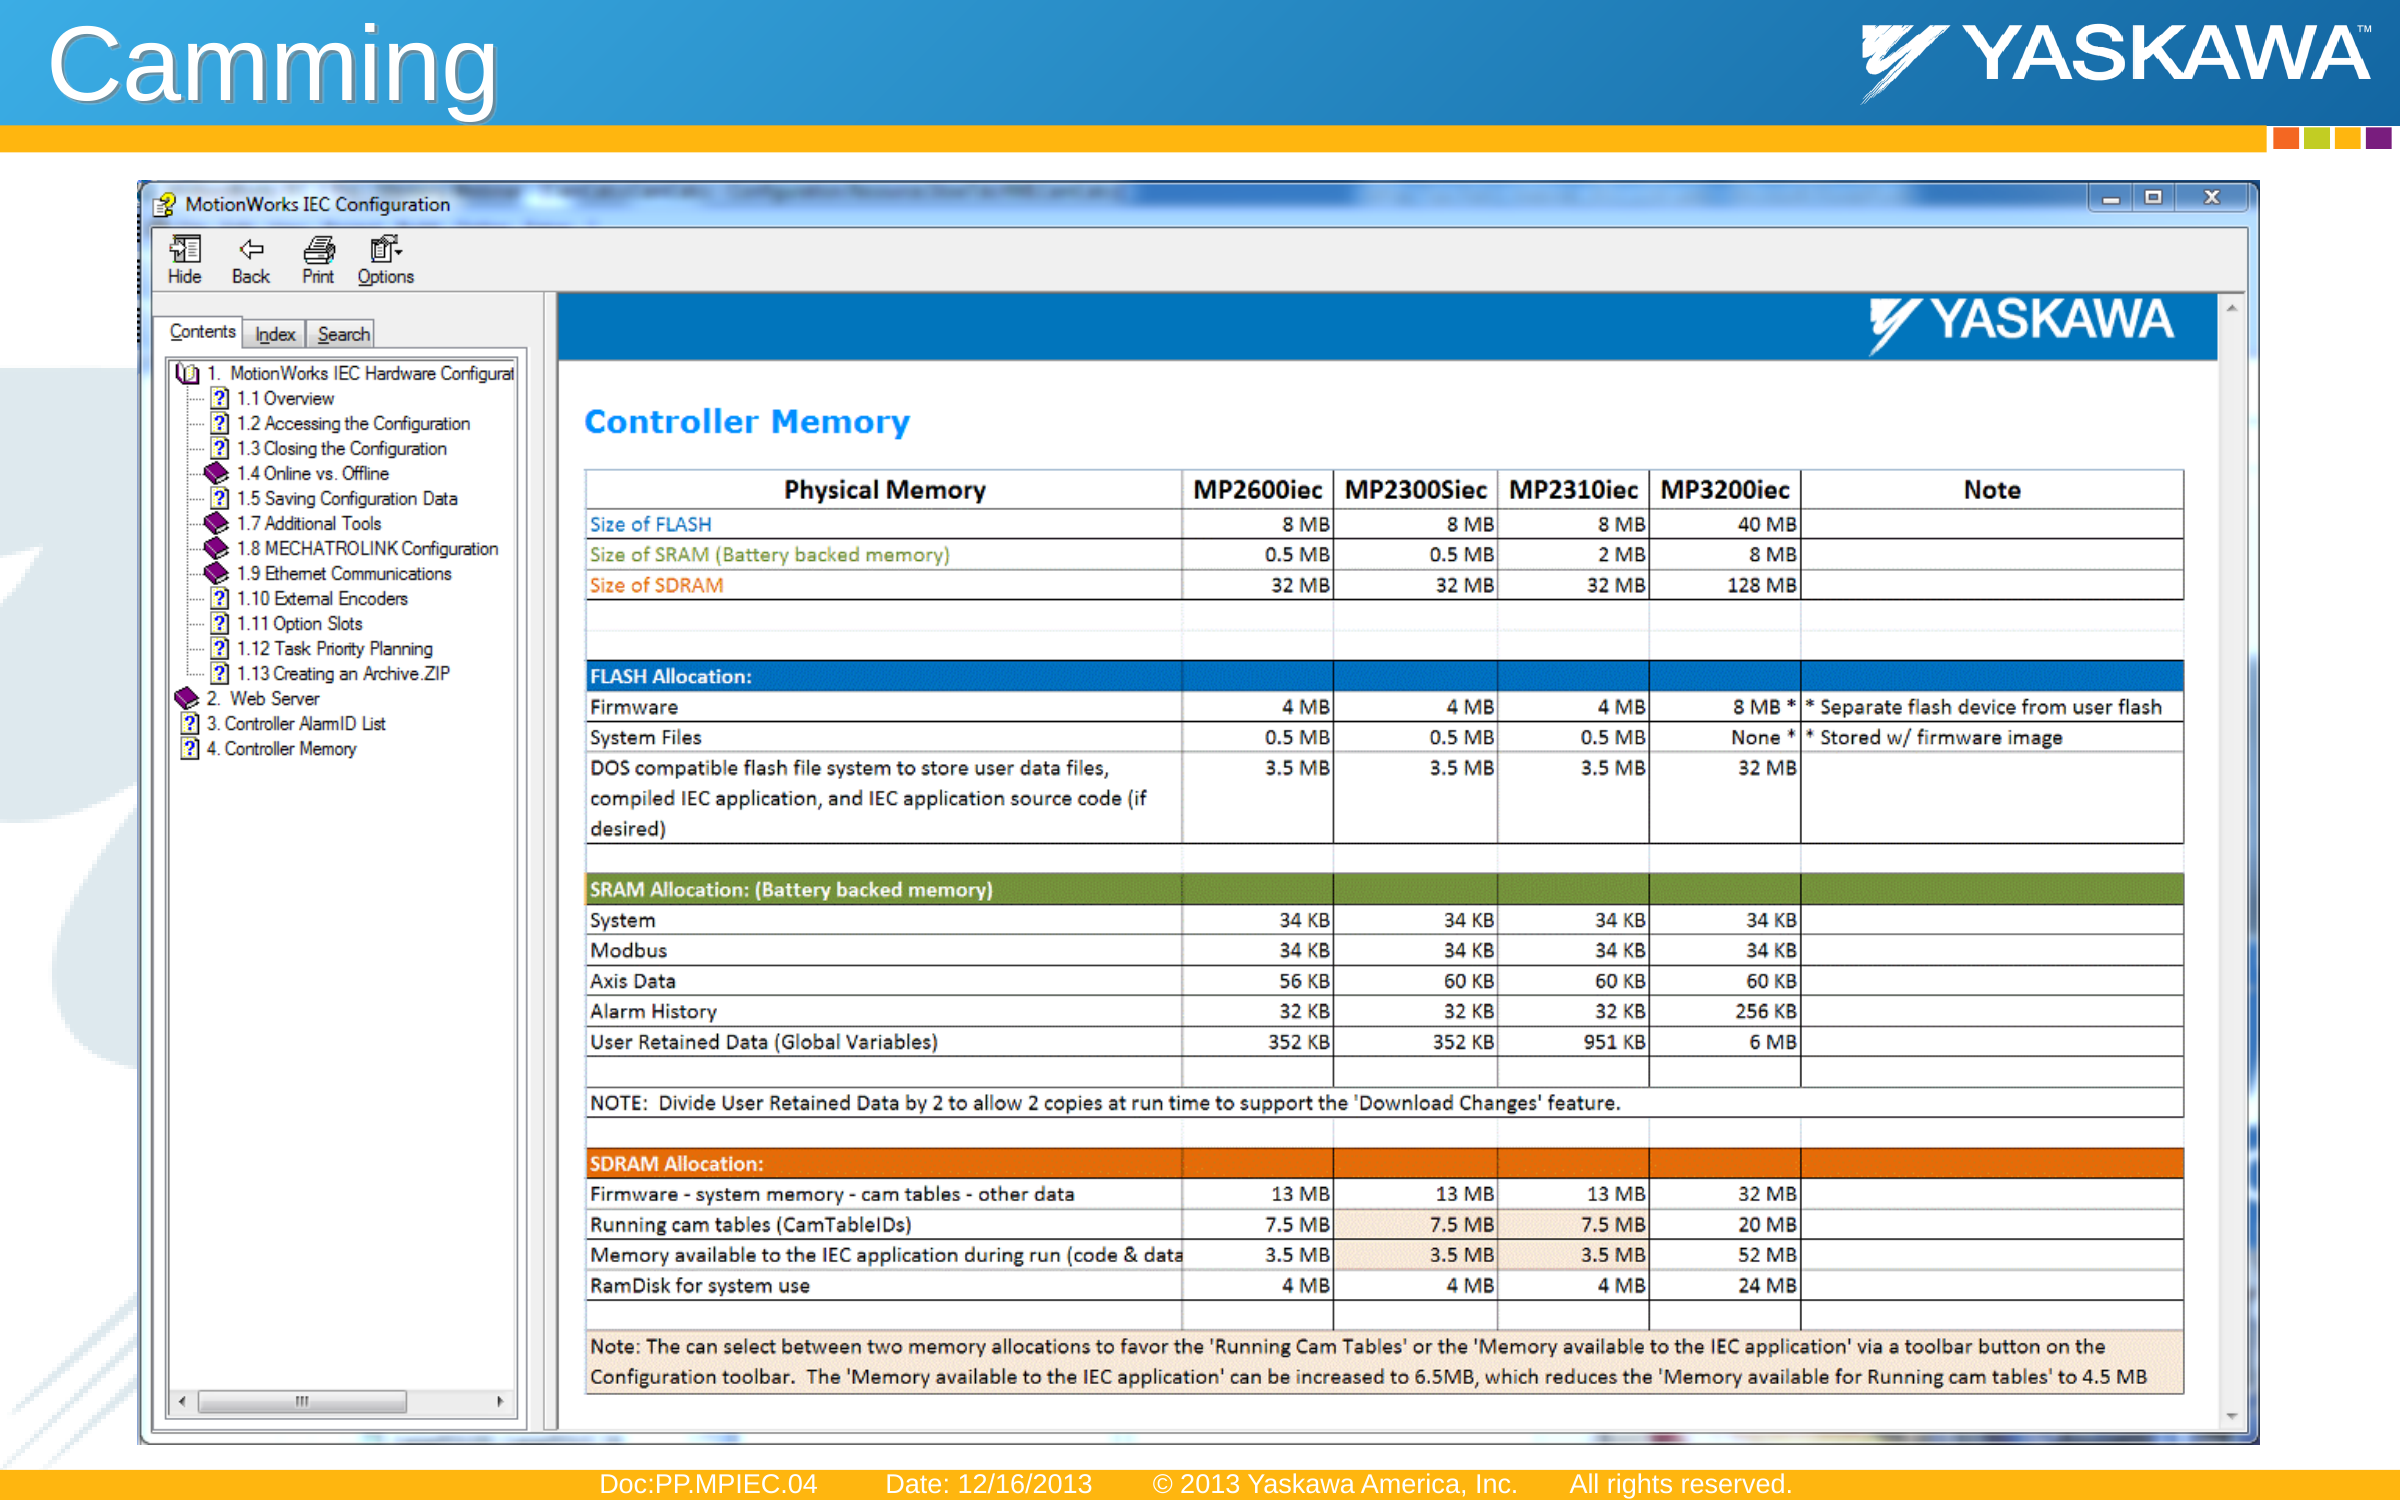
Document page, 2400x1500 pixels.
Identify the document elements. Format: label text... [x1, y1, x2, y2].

picture [1860, 23, 2374, 105]
picture [136, 180, 2260, 1446]
text_box Camming [22, 1, 1582, 115]
